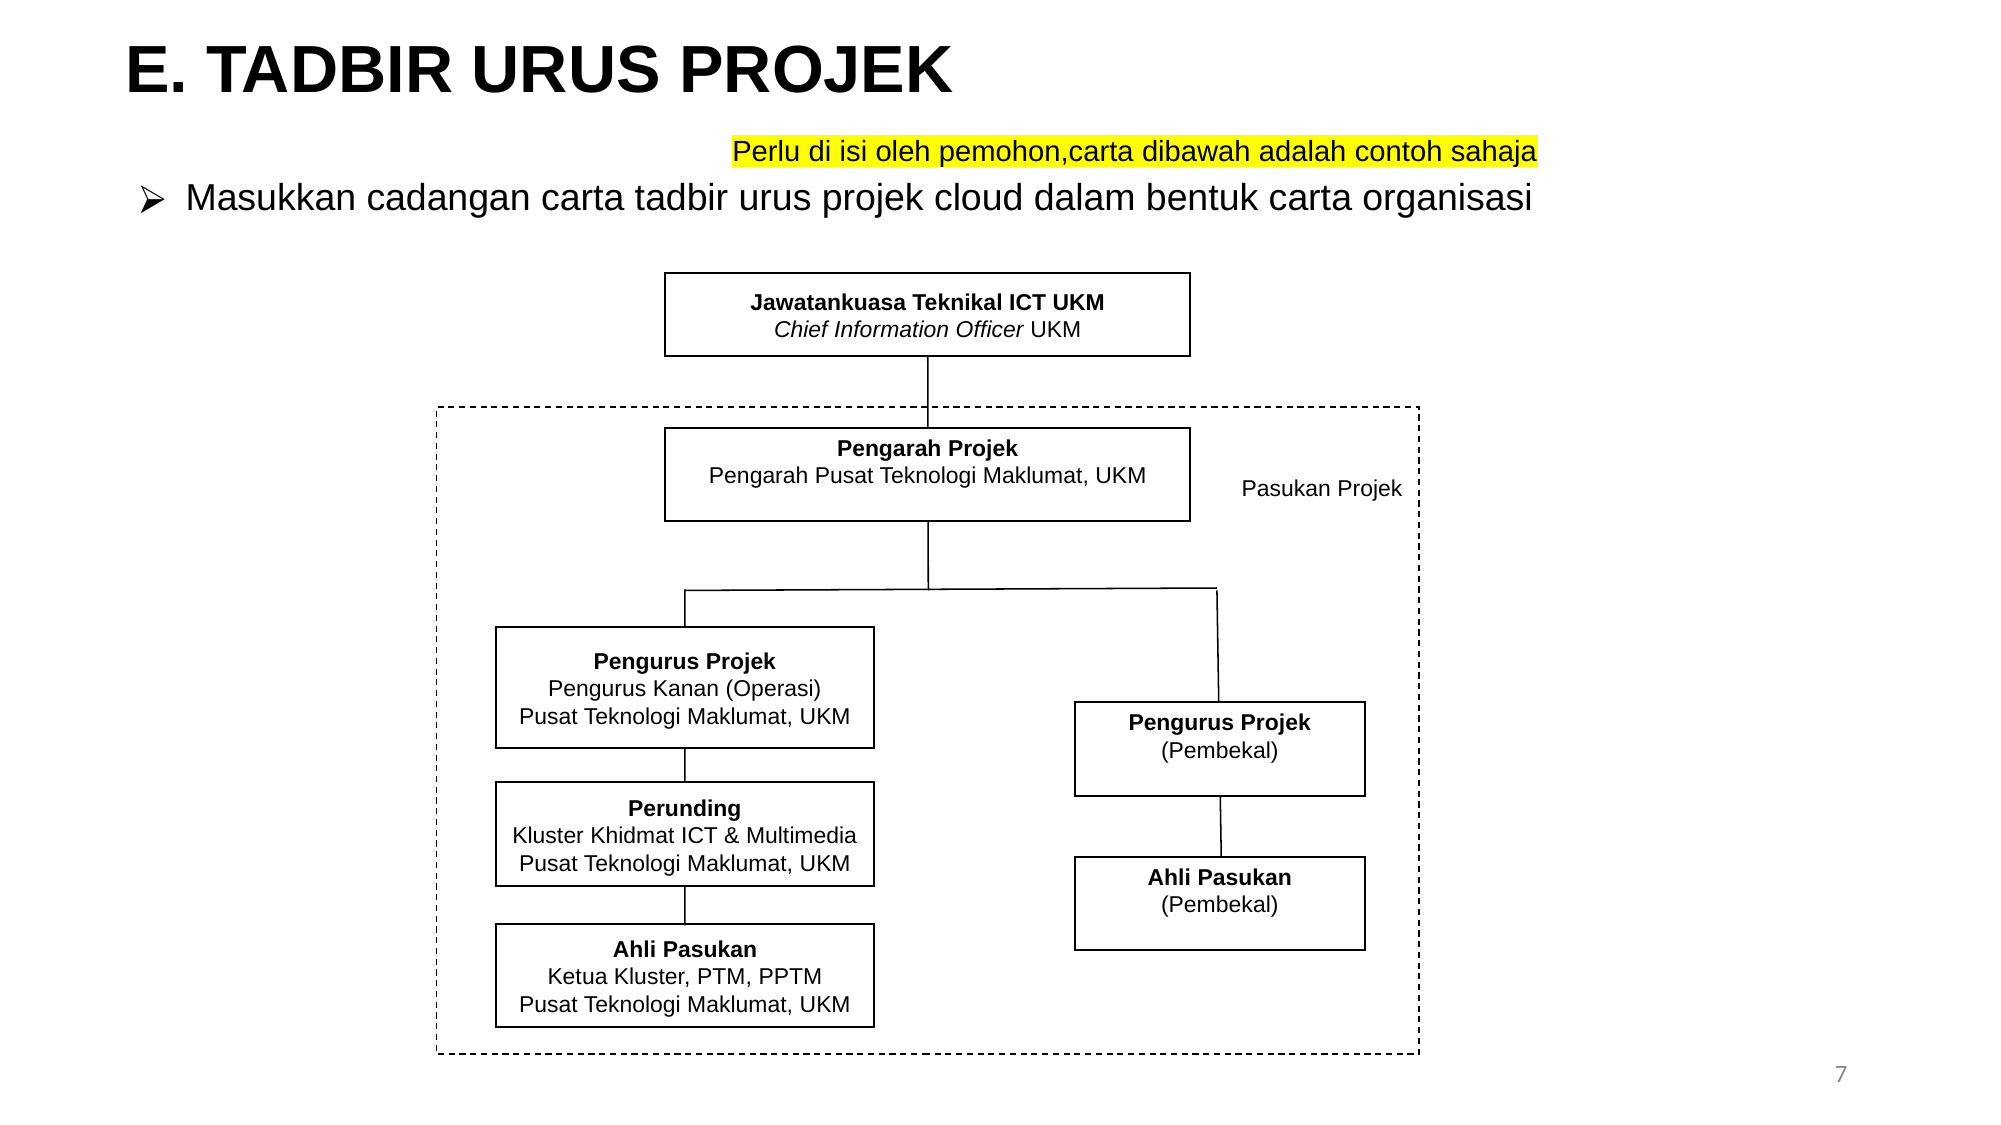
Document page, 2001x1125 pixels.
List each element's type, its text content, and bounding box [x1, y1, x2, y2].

text_box Pengarah Projek Pengarah Pusat Teknologi Maklumat, UKM [665, 427, 922, 522]
text_box Perlu di isi oleh pemohon,carta dibawah adalah contoh sahaja [717, 124, 1554, 175]
text_box Pengarah Projek Pengarah Pusat Teknologi Maklumat, UKM [933, 427, 1191, 522]
text_box Jawatankuasa Teknikal ICT UKM Chief Information Officer UKM [665, 273, 1191, 357]
text_box Pengurus Projek (Pembekal) [1227, 702, 1365, 796]
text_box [684, 587, 1218, 591]
text_box E. TADBIR URUS PROJEK [109, 17, 1733, 116]
text_box Ahli Pasukan (Pembekal) [1074, 856, 1365, 951]
text_box Ahli Pasukan Ketua Kluster, PTM, PPTM Pusat Teknologi Maklumat, UKM [495, 924, 875, 1027]
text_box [1216, 590, 1223, 927]
text_box Perunding Kluster Khidmat ICT & Multimedia Pusat Teknologi Maklumat, UKM [495, 782, 680, 887]
text_box Masukkan cadangan carta tadbir urus projek cloud dalam bentuk carta organisasi [123, 165, 1863, 1055]
text_box Pengurus Projek Pengurus Kanan (Operasi) Pusat Teknologi Maklumat, UKM [690, 627, 875, 748]
text_box Pengurus Projek Pengurus Kanan (Operasi) Pusat Teknologi Maklumat, UKM [495, 627, 680, 748]
text_box Pasukan Projek [1204, 474, 1440, 528]
text_box Perunding Kluster Khidmat ICT & Multimedia Pusat Teknologi Maklumat, UKM [690, 782, 875, 887]
text_box Pengurus Projek (Pembekal) [1074, 702, 1211, 796]
slide_number 7 [1412, 1042, 1863, 1103]
